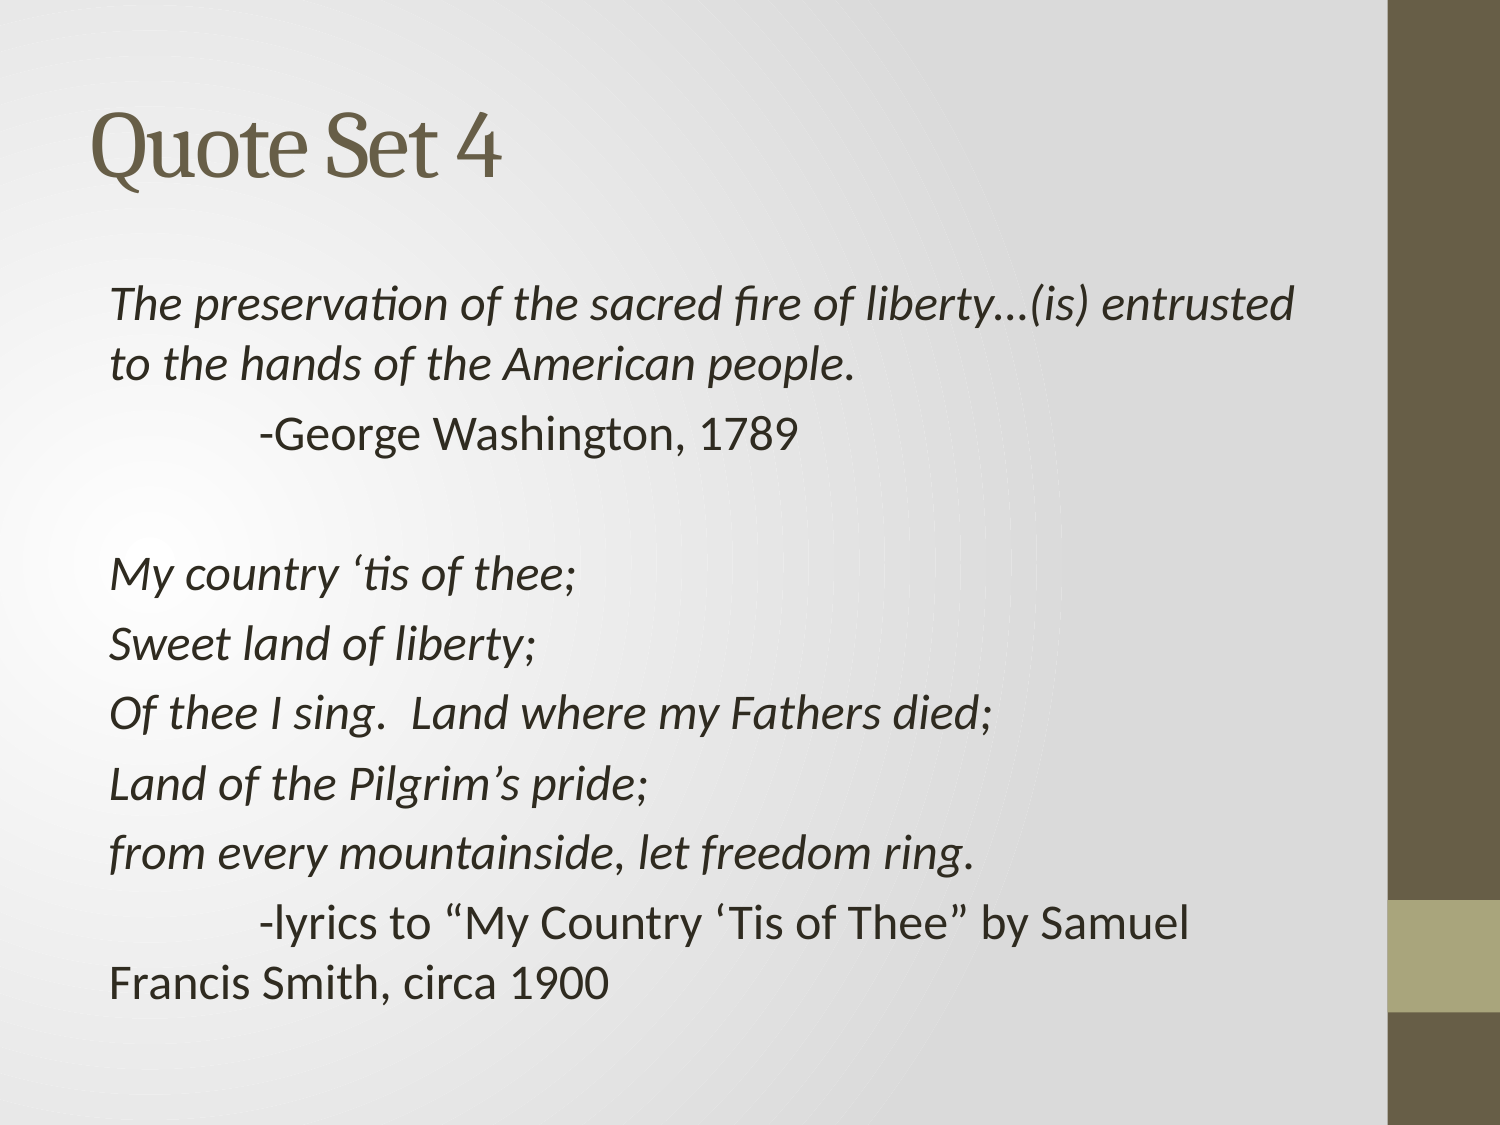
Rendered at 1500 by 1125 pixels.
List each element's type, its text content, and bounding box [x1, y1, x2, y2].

title Quote Set 4 [75, 45, 1325, 233]
list The preservation of the sacred fire of liberty…(is) entrusted to the hands of the American people. -George Washington, 1789 My country ‘tis of thee; Sweet land of liberty; Of thee I sing. Land where my Fathers died; Land of the Pilgrim’s pride; from every mountainside, let freedom ring. -lyrics to “My Country ‘Tis of Thee” by Samuel Francis Smith, circa 1900 [75, 262, 1325, 1050]
